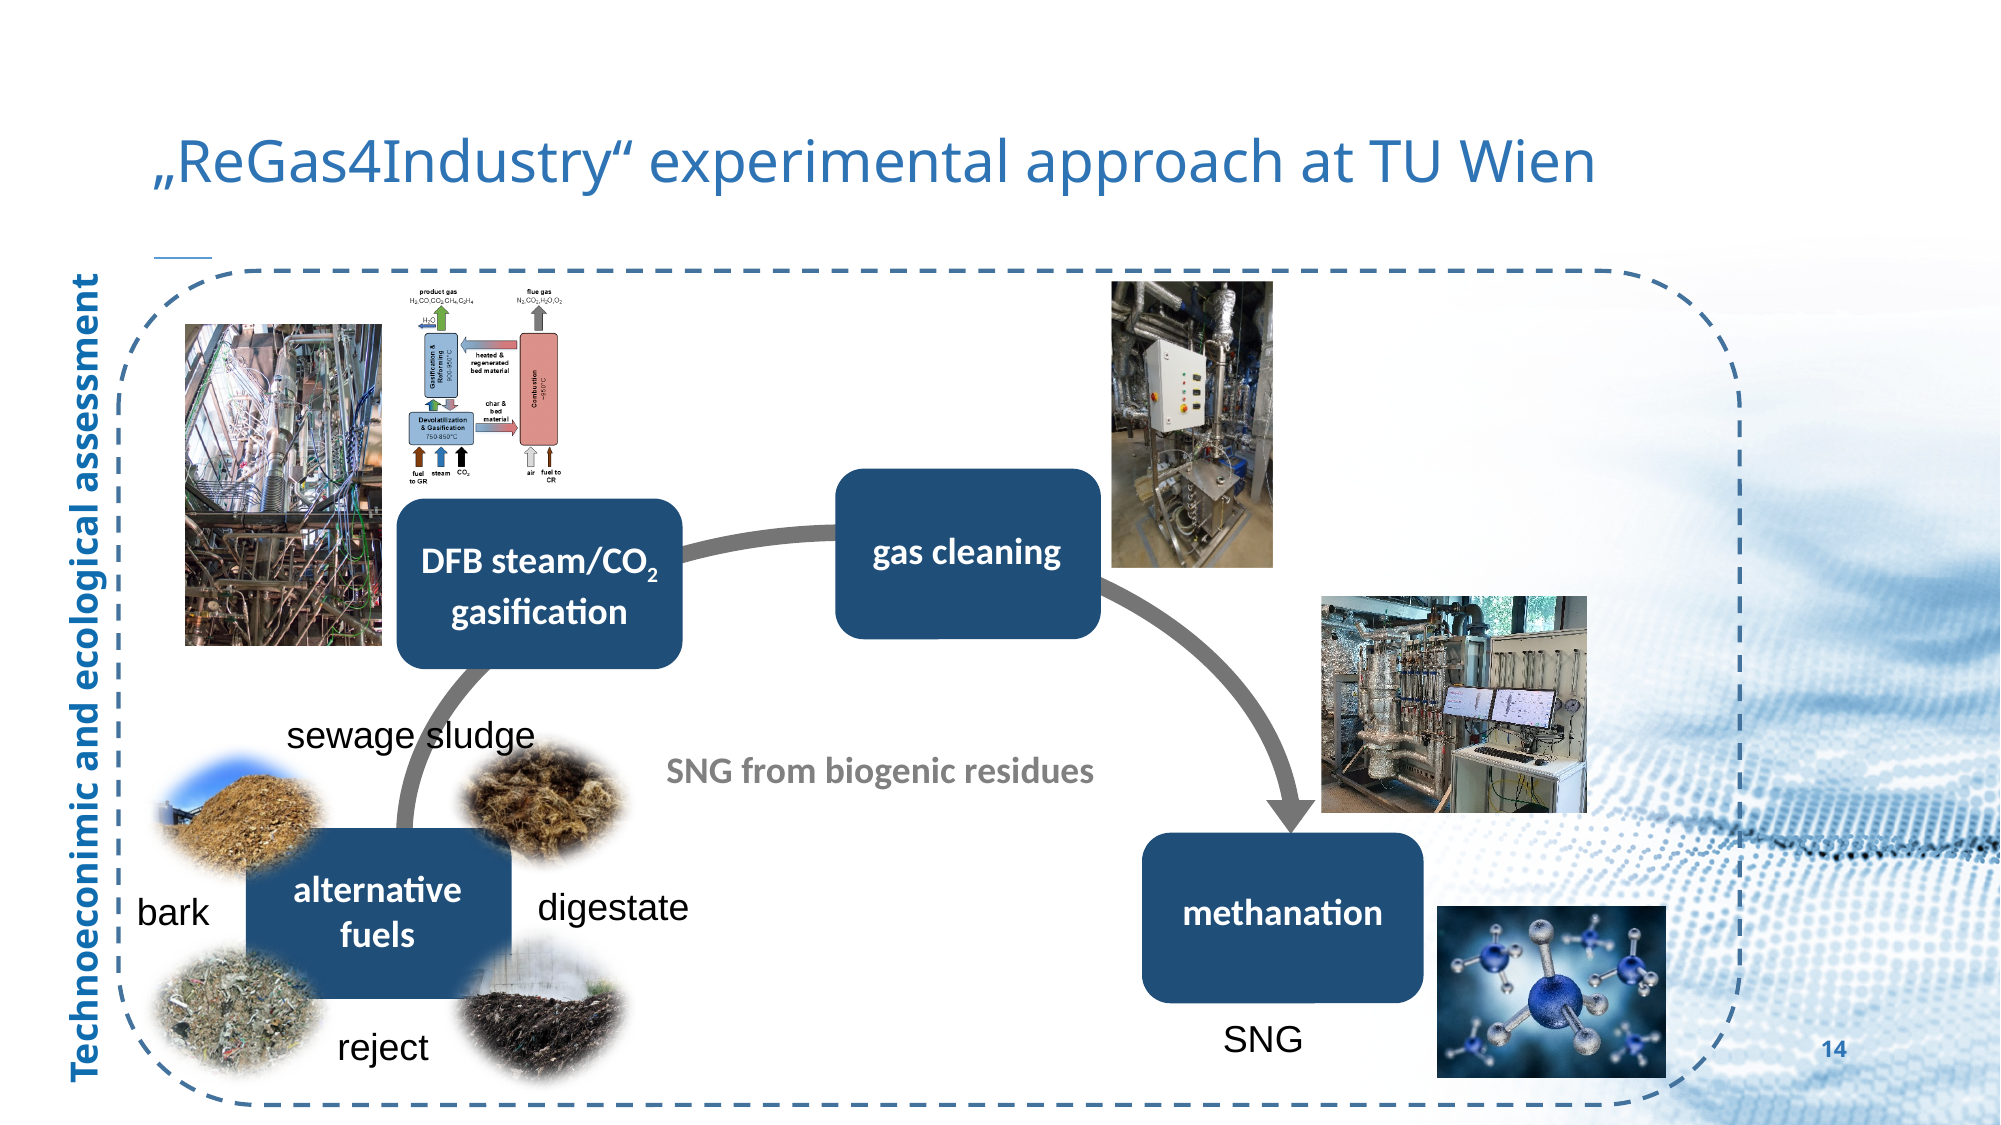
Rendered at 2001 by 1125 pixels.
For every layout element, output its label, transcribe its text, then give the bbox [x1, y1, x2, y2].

text_box sewage sludge [271, 703, 352, 764]
text_box reject [339, 1015, 352, 1076]
text_box 14 [1681, 1020, 1863, 1081]
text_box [1141, 832, 1424, 1004]
picture [0, 0, 2000, 1125]
text_box Technoeconimic and ecological assessment [52, 258, 113, 1099]
text_box bark [122, 880, 225, 941]
title „ReGas4Industry“ experimental approach at TU Wien [137, 105, 1863, 221]
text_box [835, 468, 1101, 640]
text_box [117, 269, 1741, 1106]
